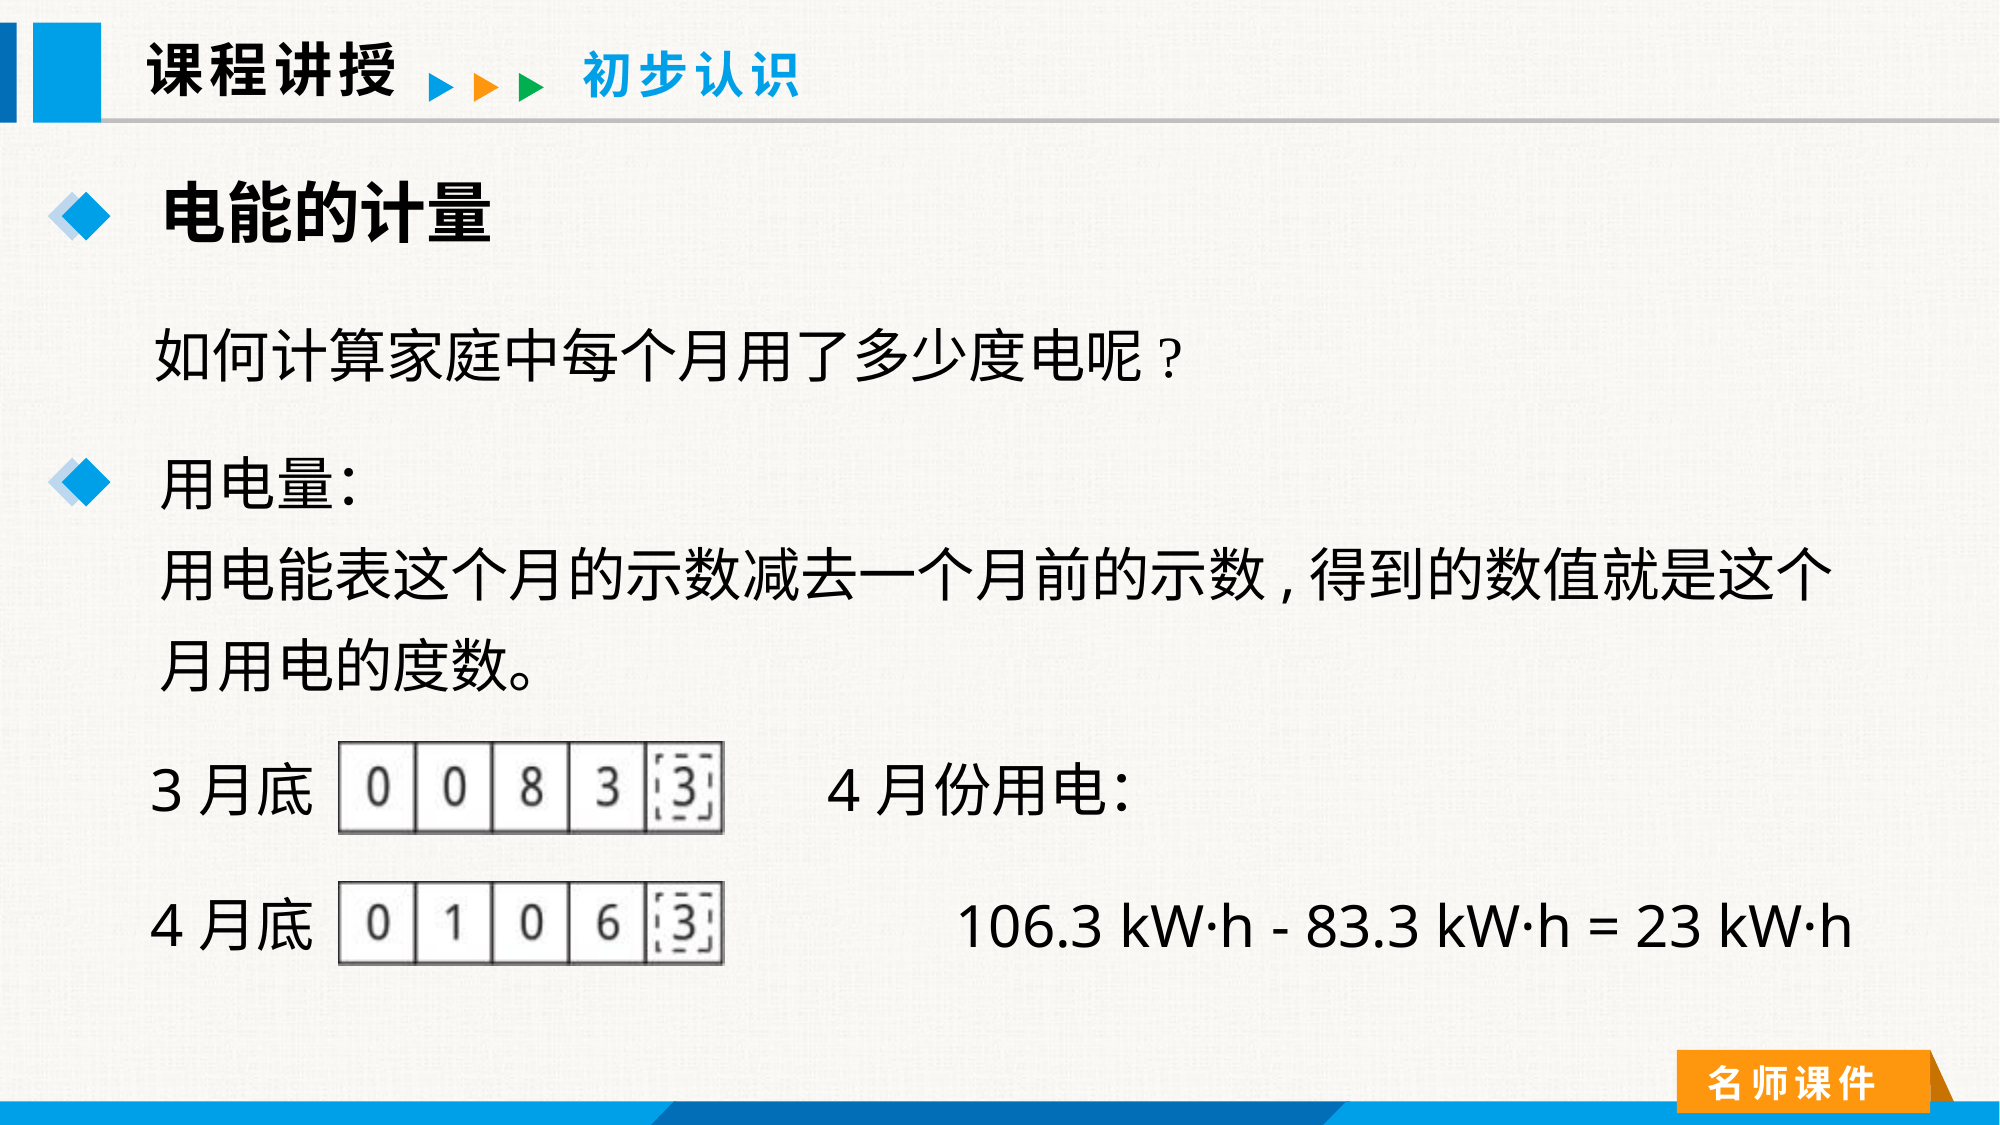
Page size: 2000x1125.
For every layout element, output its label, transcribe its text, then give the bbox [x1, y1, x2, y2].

text_box 初步认识 [567, 36, 816, 112]
text_box 如何计算家庭中每个月用了多少度电呢? [138, 311, 1199, 397]
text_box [54, 198, 104, 234]
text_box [144, 741, 725, 967]
text_box 电能的计量 [144, 163, 544, 259]
text_box 106.3 kW·h - 83.3 kW·h = 23 kW·h [940, 881, 1870, 967]
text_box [428, 72, 544, 102]
text_box 用电量： 用电能表这个月的示数减去一个月前的示数,得到的数值就是这个月用电的度数。 [144, 418, 1881, 707]
text_box 课程讲授 [130, 26, 412, 111]
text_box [54, 464, 104, 500]
text_box 4月份用电： [813, 745, 1181, 831]
